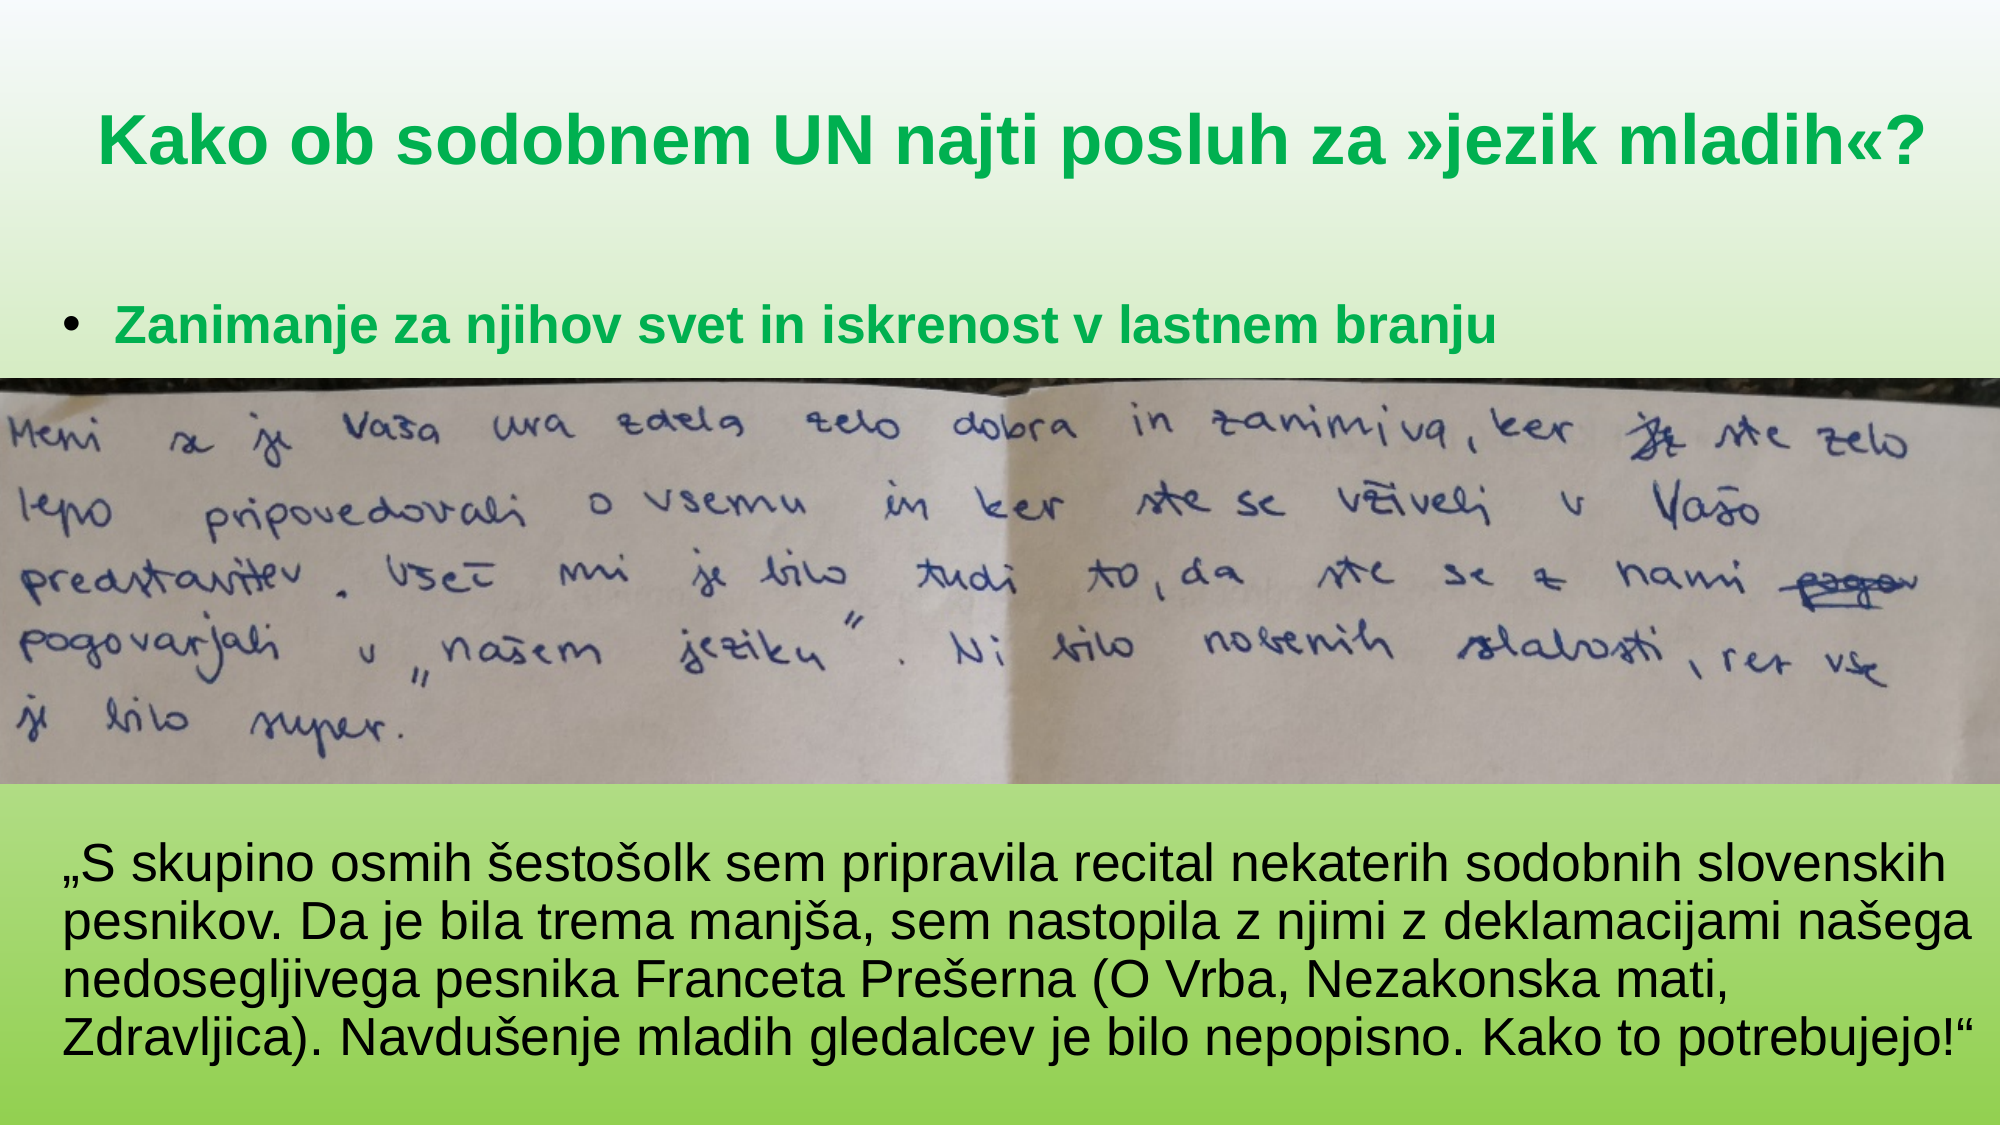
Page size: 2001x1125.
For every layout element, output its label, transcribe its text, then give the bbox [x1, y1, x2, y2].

list Zanimanje za njihov svet in iskrenost v lastnem branju „S skupino osmih šestošolk sem pripravila recital nekaterih sodobnih slovenskih pesnikov. Da je bila trema manjša, sem nastopila z njimi z deklamacijami našega nedosegljivega pesnika Franceta Prešerna (O Vrba, Nezakonska mati, Zdravljica). Navdušenje mladih gledalcev je bilo nepopisno. Kako to potrebujejo!“ [48, 784, 2000, 1120]
picture [0, 378, 2000, 784]
list Zanimanje za njihov svet in iskrenost v lastnem branju „S skupino osmih šestošolk sem pripravila recital nekaterih sodobnih slovenskih pesnikov. Da je bila trema manjša, sem nastopila z njimi z deklamacijami našega nedosegljivega pesnika Franceta Prešerna (O Vrba, Nezakonska mati, Zdravljica). Navdušenje mladih gledalcev je bilo nepopisno. Kako to potrebujejo!“ [48, 289, 2000, 378]
title Kako ob sodobnem UN najti posluh za »jezik mladih«? [82, 59, 1982, 224]
